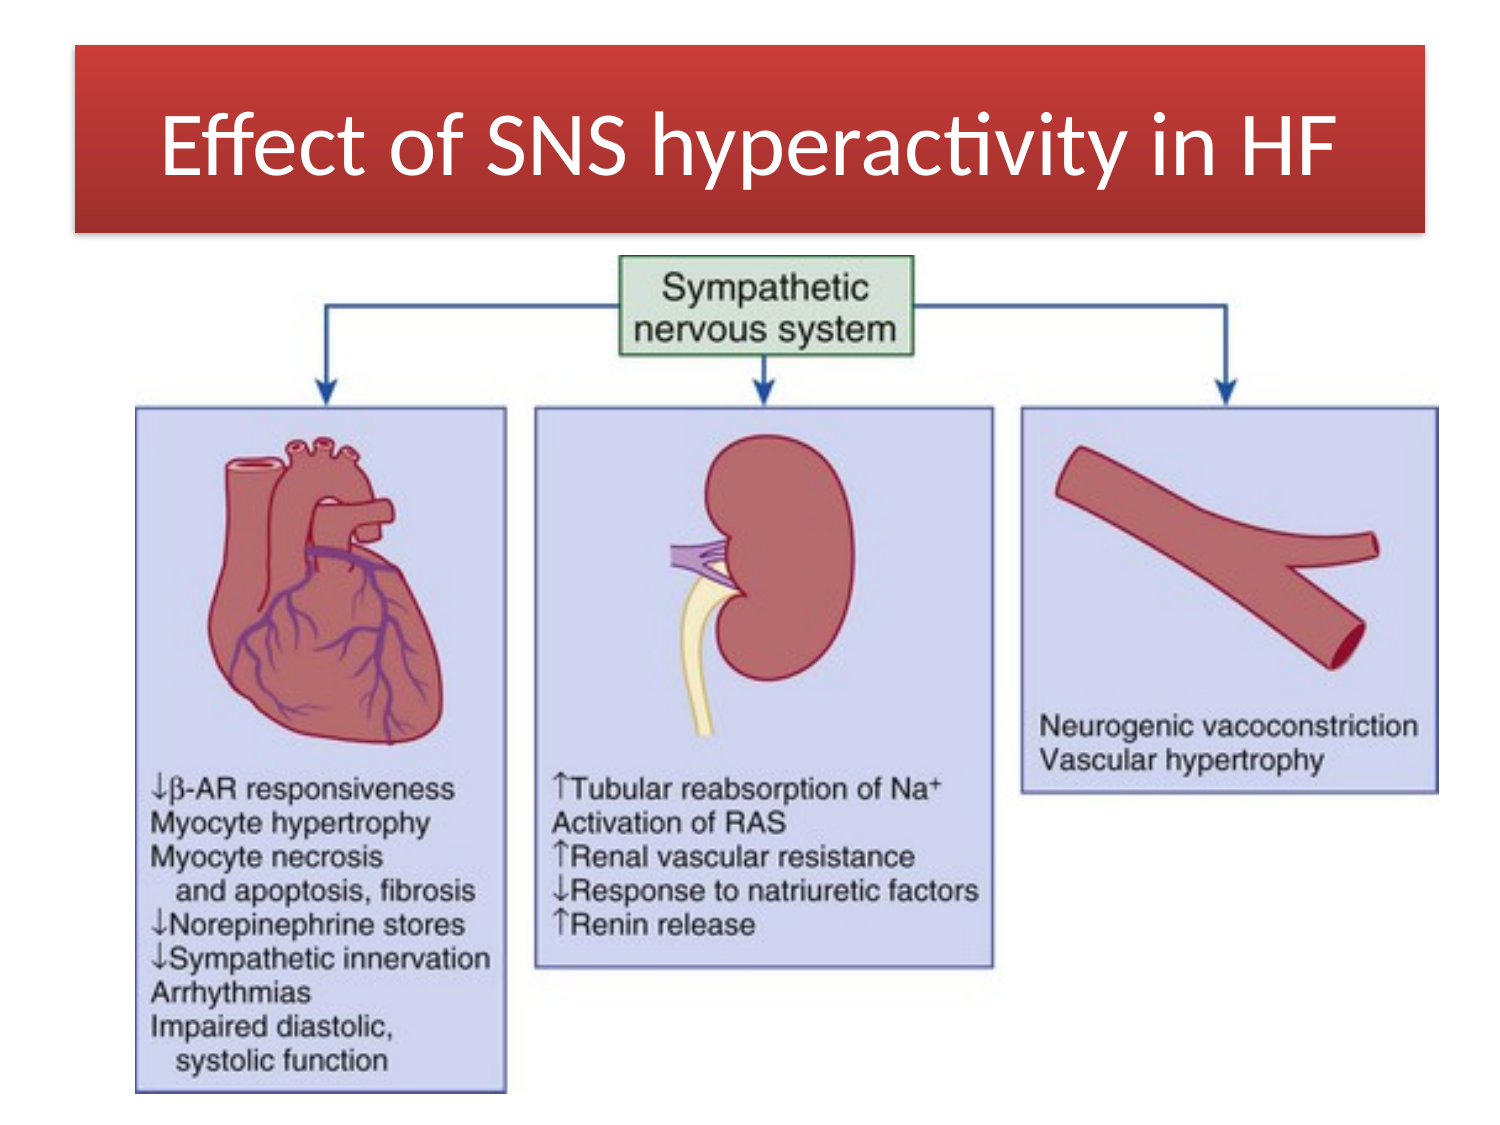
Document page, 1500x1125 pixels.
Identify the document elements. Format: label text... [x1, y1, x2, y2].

title Effect of SNS hyperactivity in HF [75, 45, 1425, 233]
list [135, 255, 1439, 1095]
